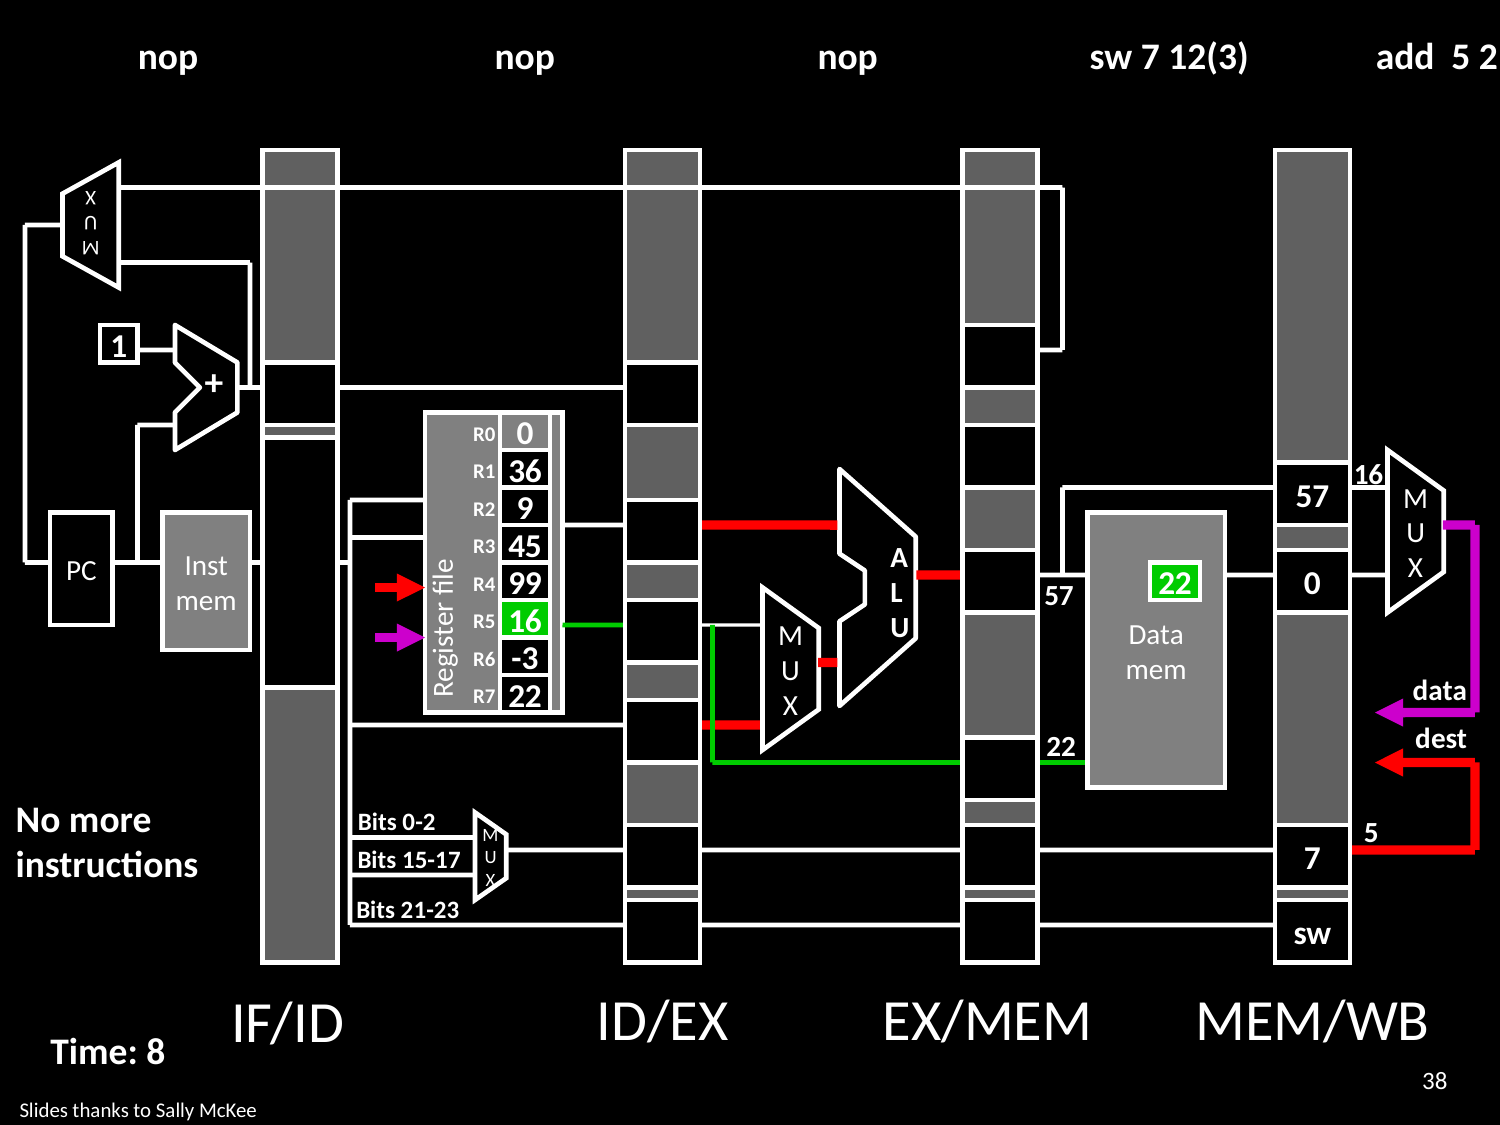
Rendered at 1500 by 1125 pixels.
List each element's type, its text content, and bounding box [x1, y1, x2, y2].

text_box Time: 8 [35, 1019, 181, 1079]
text_box data [1397, 664, 1482, 714]
text_box ID/EX [575, 975, 750, 1060]
text_box 16 [511, 600, 550, 637]
text_box 22 [511, 675, 550, 713]
text_box R2 [460, 489, 511, 526]
text_box [962, 424, 1038, 488]
text_box R7 [460, 676, 511, 714]
text_box [262, 362, 338, 425]
text_box [962, 388, 1038, 424]
text_box [262, 149, 338, 187]
text_box [624, 699, 700, 763]
text_box M U X [474, 812, 507, 900]
text_box R6 [460, 639, 511, 676]
text_box [962, 613, 1038, 737]
text_box [1274, 149, 1350, 462]
text_box [262, 437, 338, 688]
text_box Slides thanks to Sally McKee [4, 1094, 272, 1125]
text_box [624, 899, 700, 963]
text_box R4 [460, 564, 511, 601]
text_box [624, 824, 700, 888]
text_box [624, 563, 700, 599]
text_box [1274, 613, 1350, 824]
text_box [1274, 525, 1350, 549]
text_box [624, 188, 700, 362]
text_box R0 [460, 414, 511, 452]
text_box [962, 188, 1038, 324]
text_box [962, 549, 1038, 613]
text_box Bits 15-17 [342, 836, 476, 882]
text_box [962, 899, 1038, 963]
text_box [962, 149, 1038, 187]
text_box 57 [1029, 568, 1089, 619]
text_box 5 [1349, 806, 1394, 856]
text_box Bits 21-23 [341, 885, 475, 931]
text_box 0 [500, 412, 550, 450]
text_box [262, 188, 338, 362]
text_box dest [1400, 712, 1483, 763]
text_box [962, 737, 1038, 800]
text_box [374, 581, 425, 594]
text_box R1 [460, 452, 511, 489]
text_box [174, 324, 239, 451]
text_box [962, 488, 1038, 549]
text_box [962, 800, 1038, 824]
text_box [624, 149, 700, 187]
text_box 1 [99, 324, 138, 363]
text_box [624, 499, 700, 563]
text_box [1274, 888, 1350, 899]
text_box Data mem [1087, 512, 1225, 788]
text_box 22 [1149, 562, 1200, 600]
text_box [624, 599, 700, 663]
text_box PC [49, 512, 113, 625]
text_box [837, 474, 925, 701]
text_box R3 [460, 526, 511, 564]
text_box nop nop nop sw 7 12(3) add 5 2 5 [63, 24, 1500, 85]
text_box -3 [511, 637, 550, 675]
text_box [624, 663, 700, 699]
text_box [962, 888, 1038, 899]
text_box [381, 500, 418, 545]
text_box EX/MEM [862, 975, 1113, 1060]
text_box 9 [511, 488, 550, 525]
text_box 22 [1031, 719, 1091, 770]
text_box Inst mem [162, 512, 250, 650]
text_box 57 [1274, 462, 1350, 525]
text_box [1374, 756, 1400, 769]
text_box 16 [1338, 447, 1399, 498]
text_box No more instructions [0, 787, 214, 893]
text_box [1374, 706, 1397, 719]
text_box [374, 631, 425, 644]
text_box Register file [550, 412, 563, 713]
text_box 0 [1274, 549, 1350, 613]
text_box [380, 461, 417, 507]
text_box 7 [1274, 824, 1350, 888]
text_box [624, 888, 700, 899]
text_box Bits 0-2 [343, 797, 451, 836]
text_box M U X [1387, 458, 1444, 613]
text_box sw [1274, 899, 1350, 963]
text_box [262, 425, 338, 437]
text_box [962, 824, 1038, 888]
text_box Register file [424, 412, 500, 713]
text_box IF/ID [212, 976, 363, 1062]
text_box [624, 763, 700, 824]
text_box MEM/WB [1175, 975, 1450, 1060]
text_box 99 [511, 562, 550, 600]
text_box [962, 324, 1038, 388]
text_box 36 [511, 450, 550, 488]
text_box M U X [62, 162, 119, 288]
text_box R5 [460, 601, 511, 639]
text_box [262, 688, 338, 963]
text_box [624, 362, 700, 425]
text_box 45 [511, 525, 550, 562]
text_box M U X [762, 587, 819, 751]
text_box [624, 425, 700, 499]
